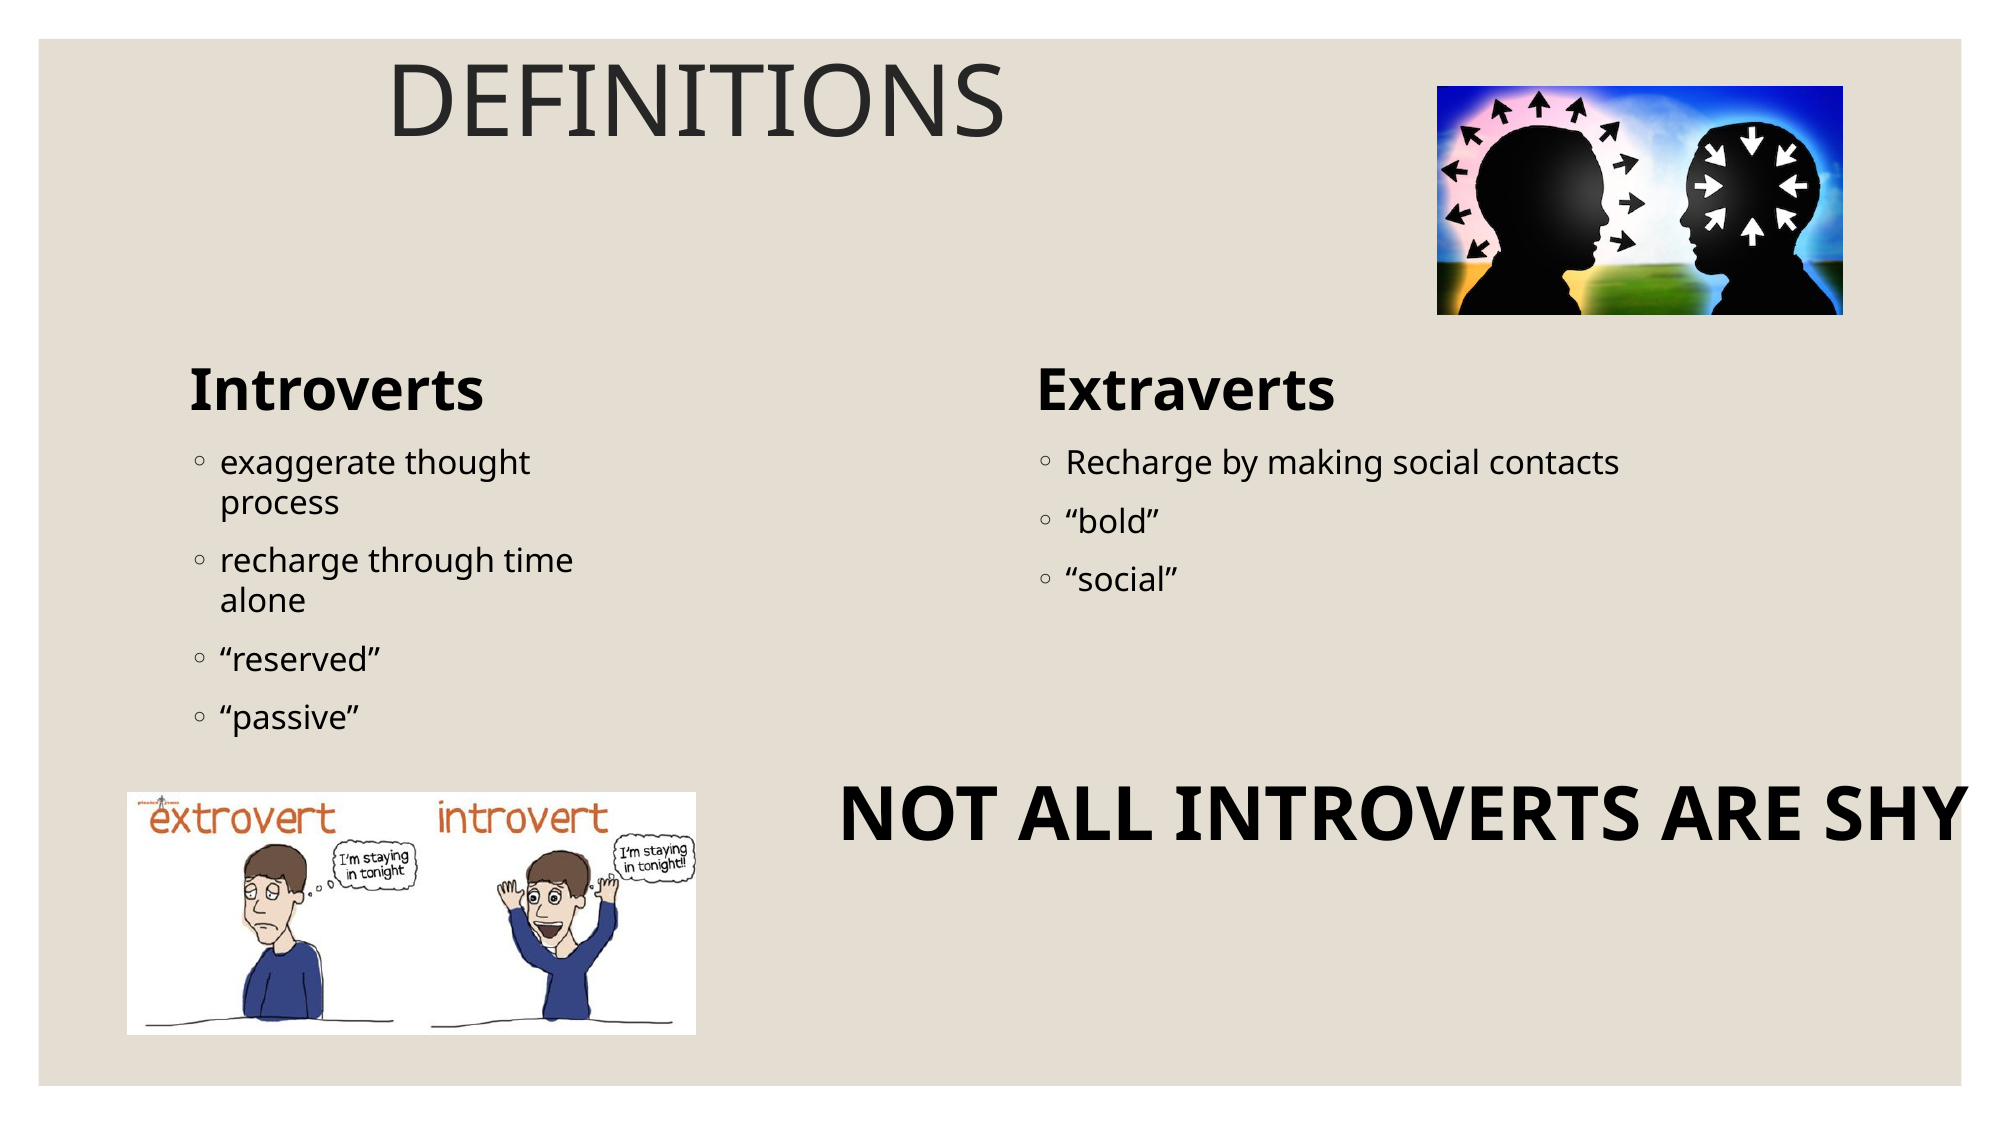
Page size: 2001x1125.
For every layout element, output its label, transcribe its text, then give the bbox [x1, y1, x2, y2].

text_box Extraverts Recharge by making social contacts “bold” “social” [1020, 345, 1710, 606]
text_box NOT ALL INTROVERTS ARE SHY [822, 758, 2000, 863]
title DEFINITIONS [370, 45, 1126, 271]
list Introverts exaggerate thought process recharge through time alone “reserved” “passive” [174, 345, 672, 788]
picture [127, 792, 696, 1035]
picture [1437, 86, 1843, 315]
